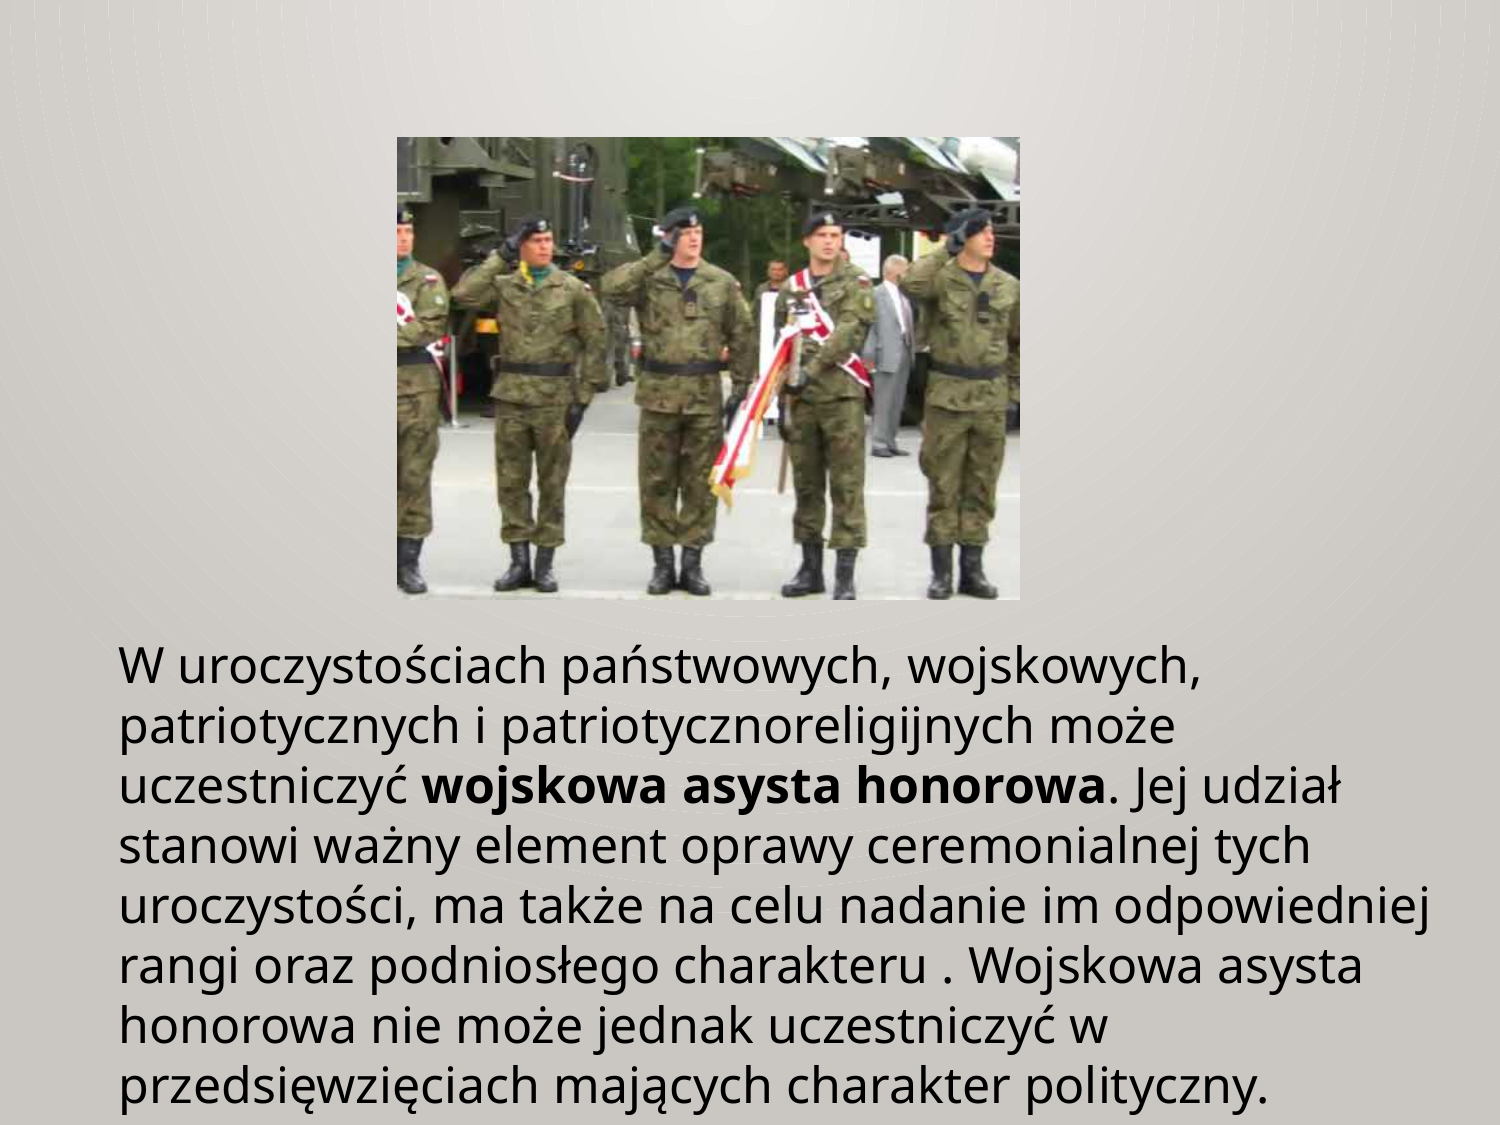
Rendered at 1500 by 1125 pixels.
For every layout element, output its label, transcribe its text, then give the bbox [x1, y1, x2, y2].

picture [397, 137, 1020, 600]
text_box W uroczystościach państwowych, wojskowych, patriotycznych i patriotycznoreligijnych może uczestniczyć wojskowa asysta honorowa. Jej udział stanowi ważny element oprawy ceremonialnej tych uroczystości, ma także na celu nadanie im odpowiedniej rangi oraz podniosłego charakteru . Wojskowa asysta honorowa nie może jednak uczestniczyć w przedsięwzięciach mających charakter polityczny. [103, 625, 1449, 1121]
